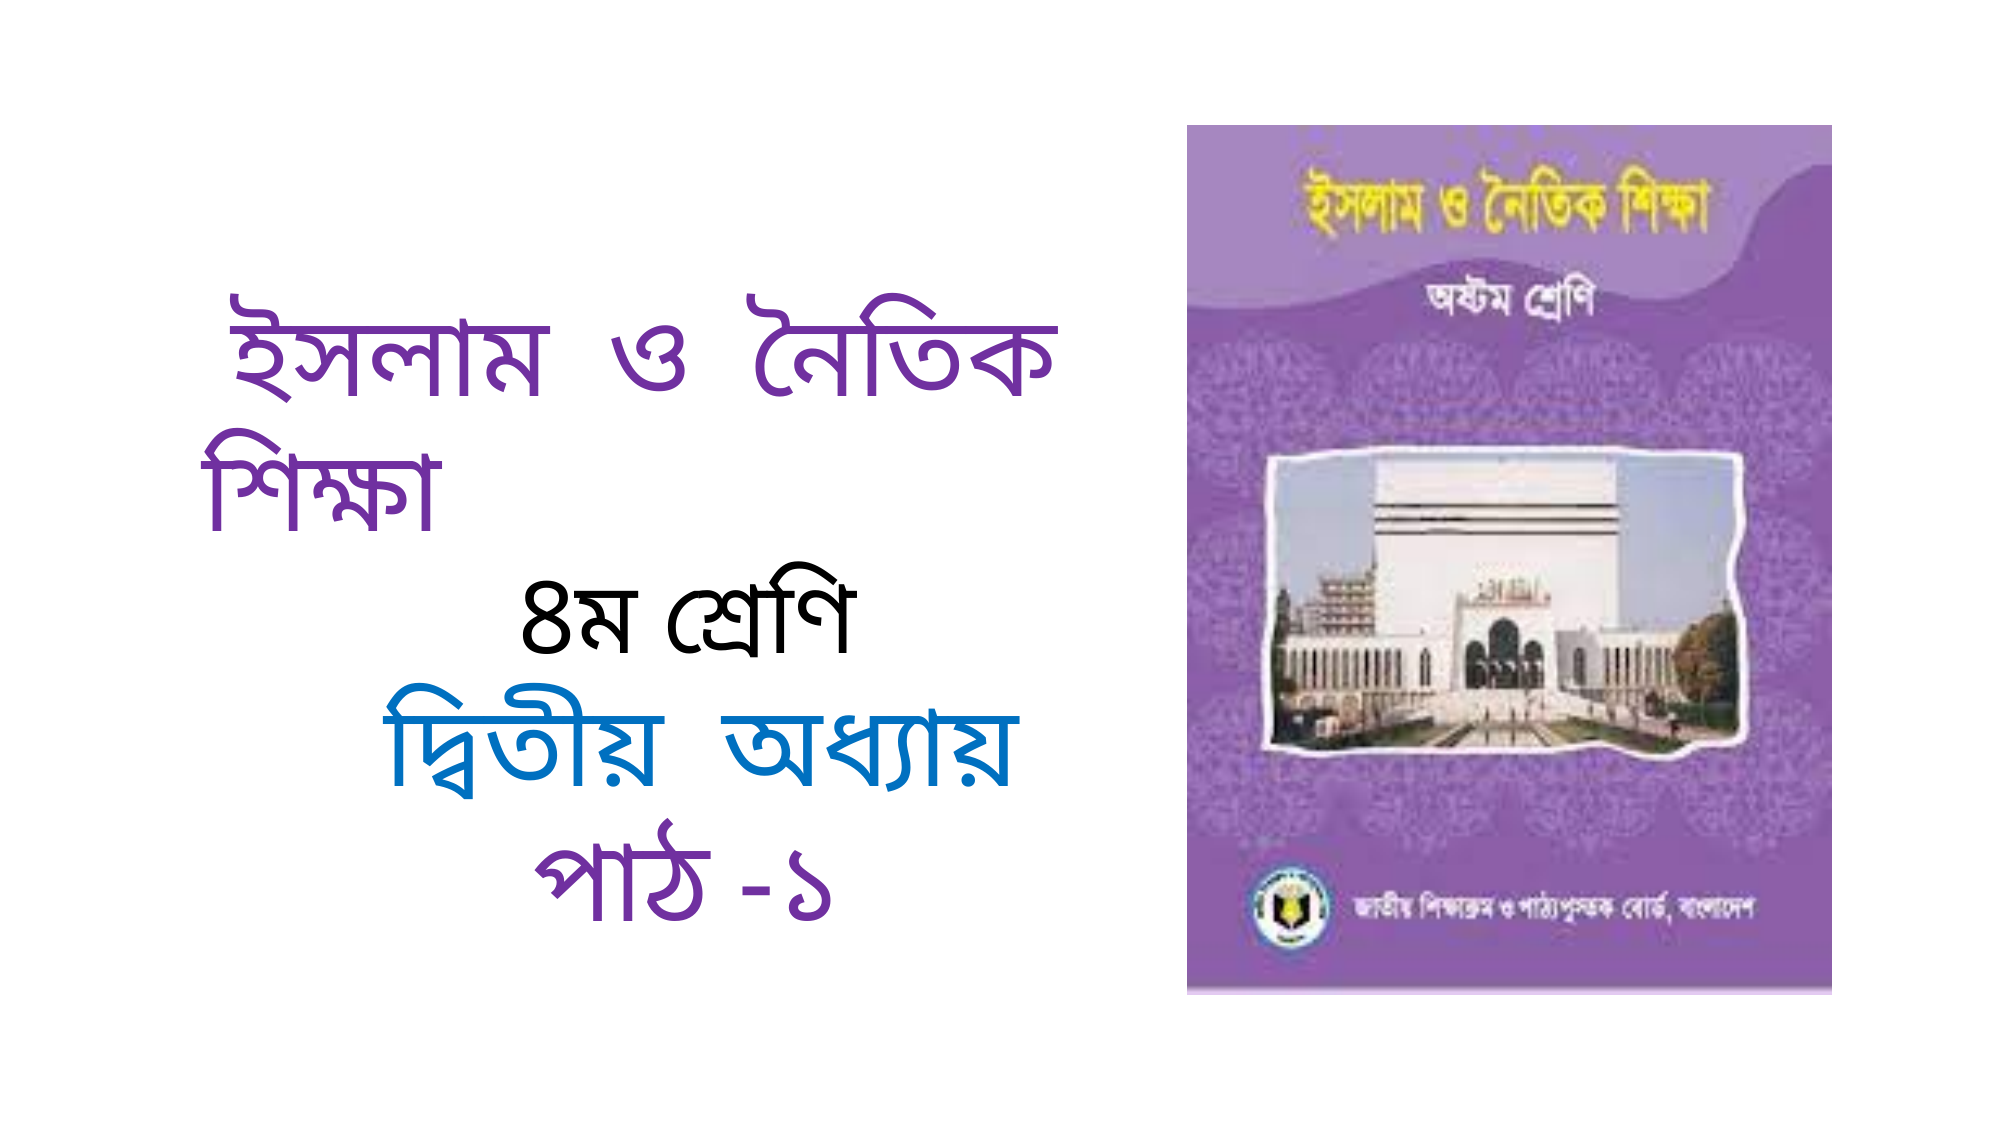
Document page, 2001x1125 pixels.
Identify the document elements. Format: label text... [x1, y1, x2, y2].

picture [1186, 125, 1832, 995]
text_box ইসলাম ও নৈতিক শিক্ষা 8ম শ্রেণি দ্বিতীয় অধ্যায় পাঠ -১ [187, 276, 1186, 952]
